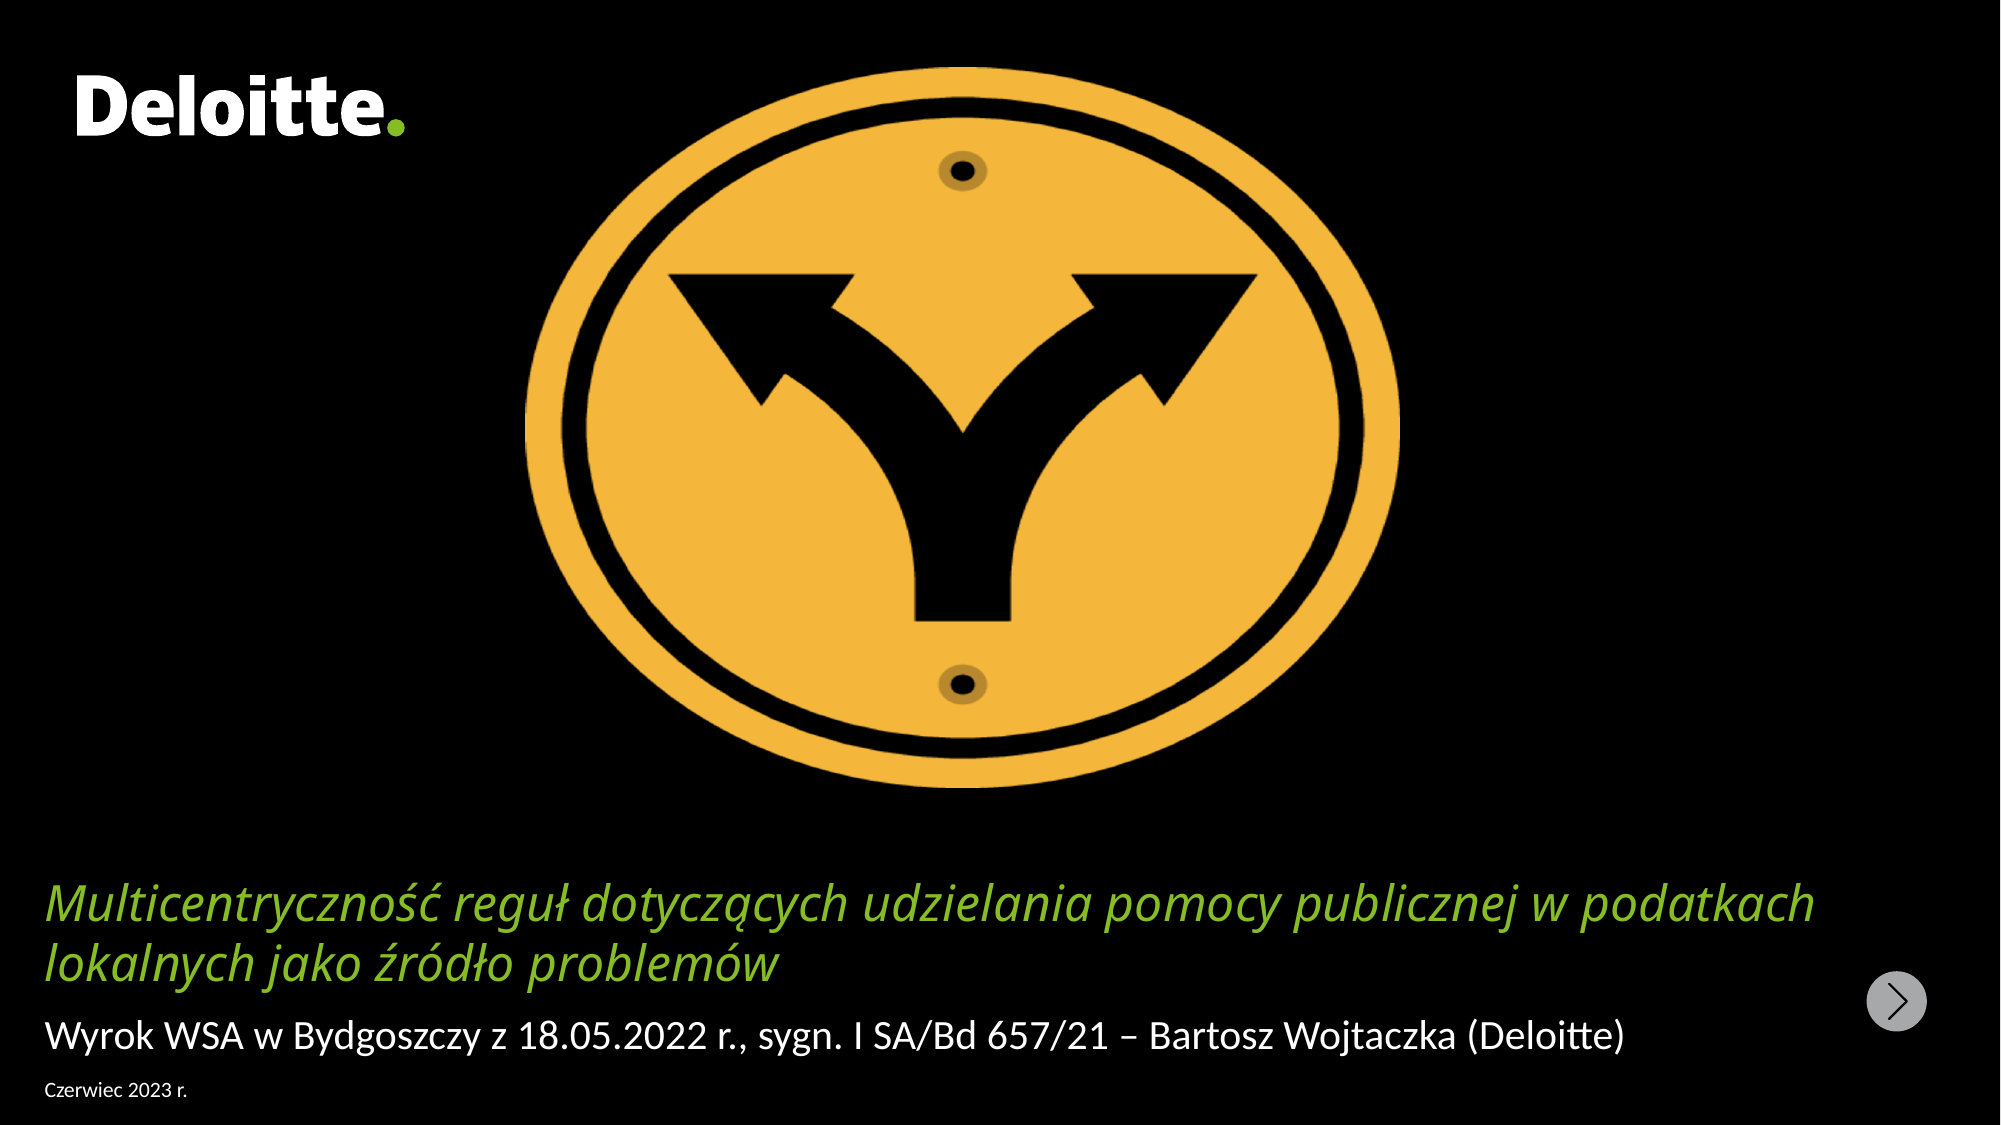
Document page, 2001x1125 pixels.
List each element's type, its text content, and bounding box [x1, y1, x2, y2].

subtitle Wyrok WSA w Bydgoszczy z 18.05.2022 r., sygn. I SA/Bd 657/21 – Bartosz Wojtaczka (Deloitte) [44, 992, 1758, 1058]
text_box Multicentryczność reguł dotyczących udzielania pomocy publicznej w podatkach lokalnych jako źródło problemów [44, 871, 1830, 992]
text_box [1866, 971, 1927, 1032]
list Czerwiec 2023 r. [44, 1076, 963, 1125]
picture [0, 0, 2001, 1125]
